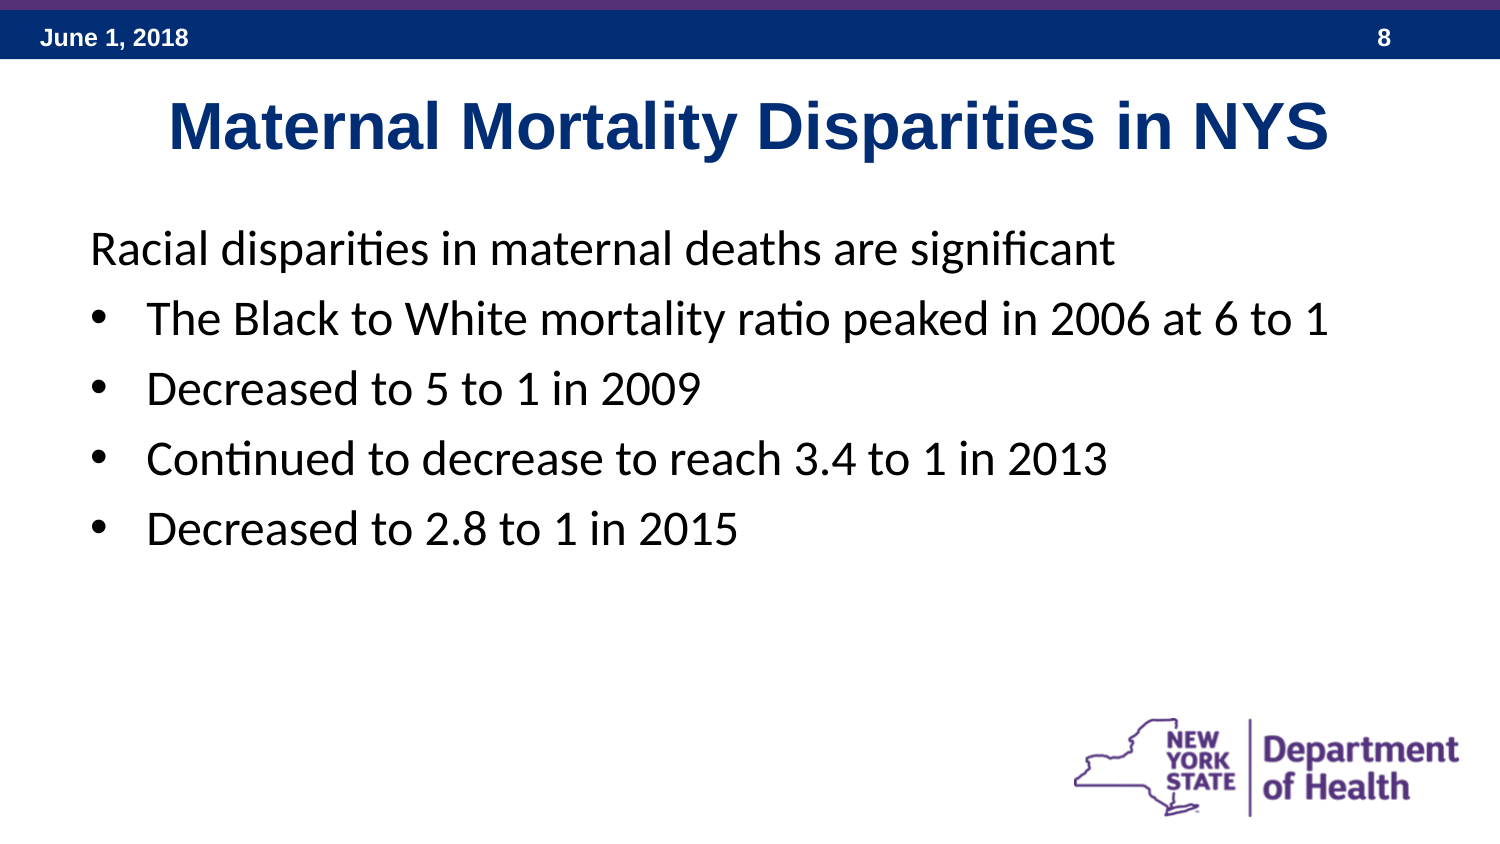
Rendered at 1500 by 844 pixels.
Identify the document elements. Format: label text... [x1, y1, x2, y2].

picture [1074, 718, 1460, 818]
list Racial disparities in maternal deaths are significant The Black to White mortality ratio peaked in 2006 at 6 to 1 Decreased to 5 to 1 in 2009 Continued to decrease to reach 3.4 to 1 in 2013 Decreased to 2.8 to 1 in 2015 [75, 208, 1425, 766]
title Maternal Mortality Disparities in NYS [75, 52, 1425, 194]
